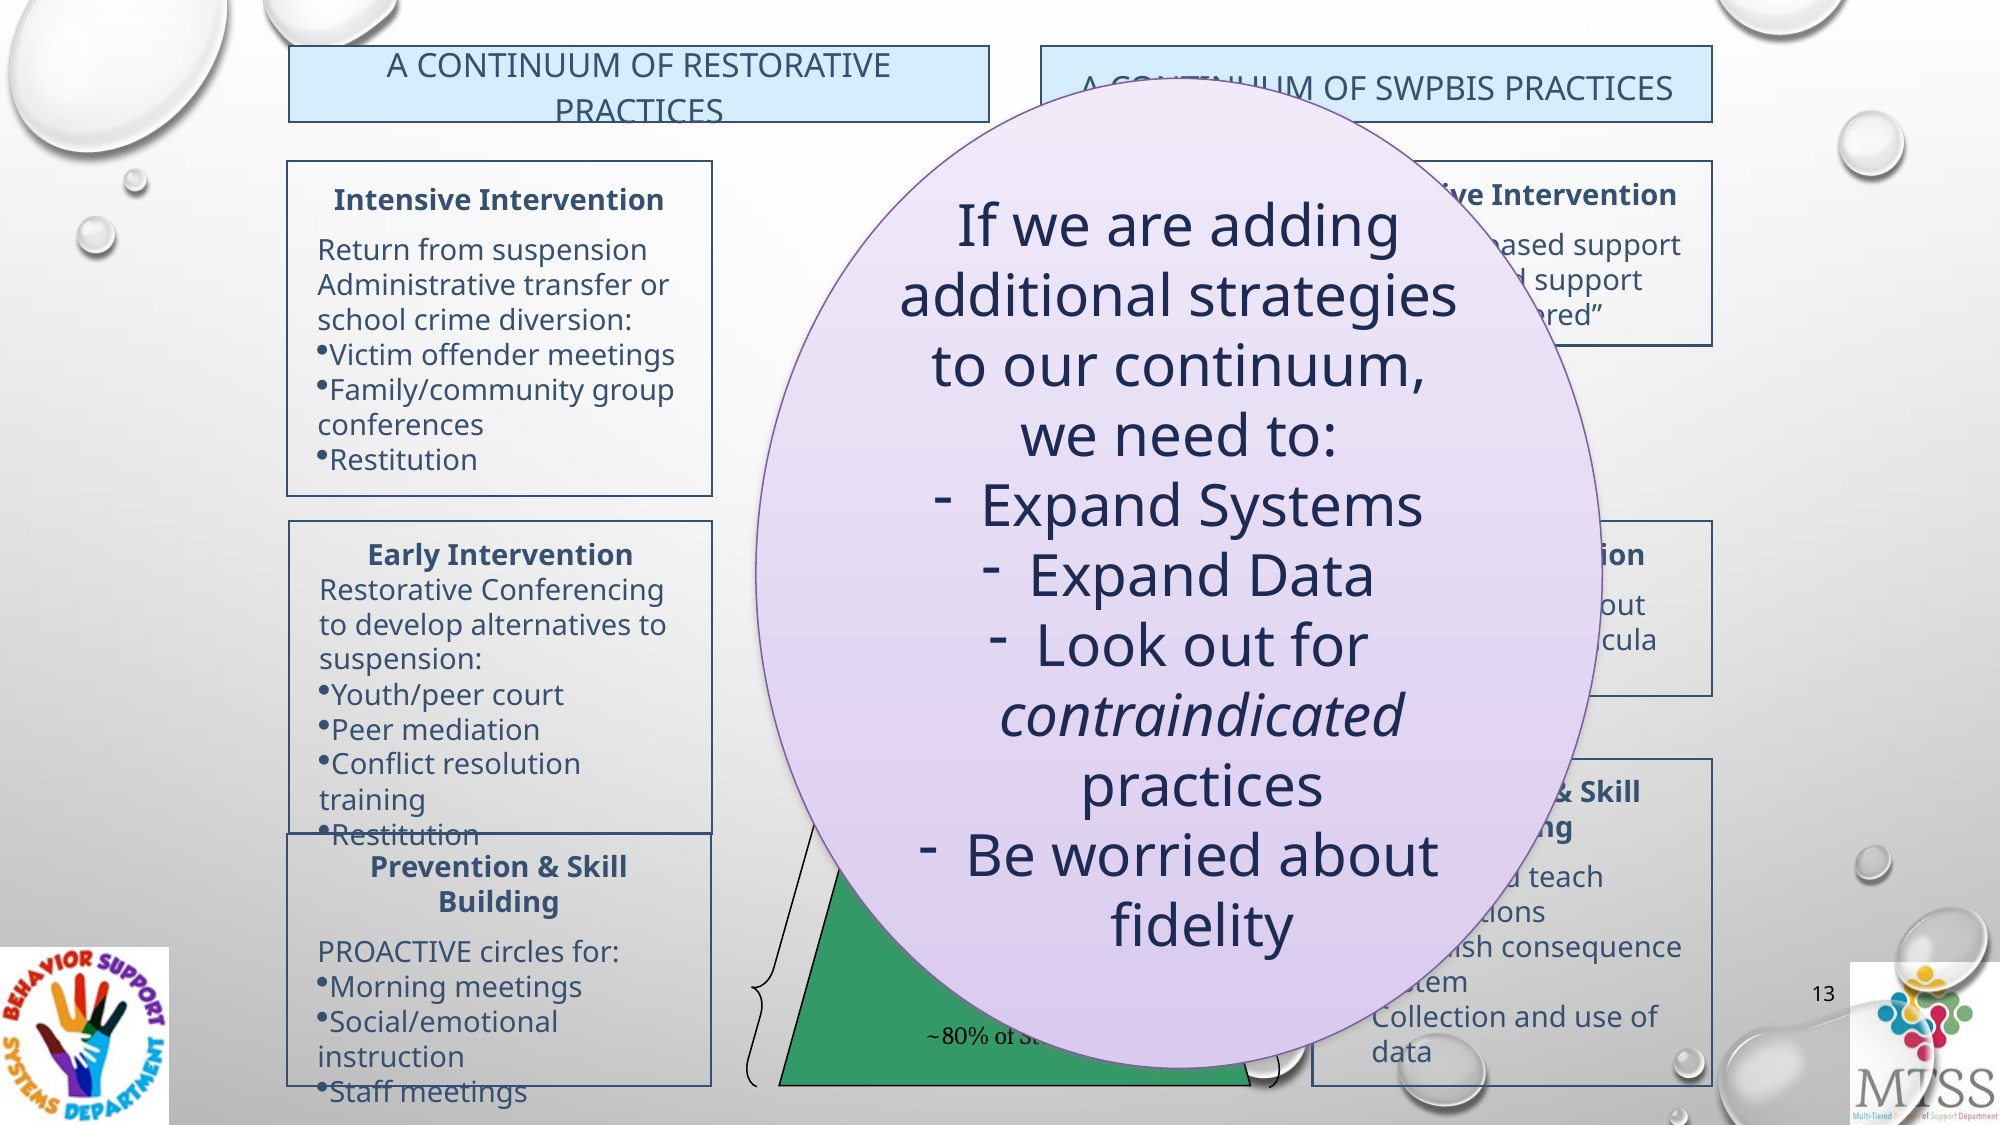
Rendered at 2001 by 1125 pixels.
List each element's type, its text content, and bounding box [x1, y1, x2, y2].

text_box A CONTINUUM OF SWPBIS PRACTICES [1041, 46, 1713, 122]
slide_number 13 [1724, 965, 1851, 1025]
text_box Intensive Intervention Return from suspension Administrative transfer or school crime diversion: Victim offender meetings Family/community group conferences Restitution [287, 161, 712, 496]
picture [0, 0, 2000, 1125]
text_box A CONTINUUM OF RESTORATIVE PRACTICES [289, 46, 989, 122]
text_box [762, 202, 1270, 1101]
text_box Prevention & Skill Building PROACTIVE circles for: Morning meetings Social/emotional instruction Staff meetings [287, 833, 711, 1086]
text_box If we are adding additional strategies to our continuum, we need to: Expand Systems Expand Data Look out for contraindicated practices Be worried about fidelity [900, 78, 1603, 1056]
text_box Intensive Intervention Function-based support Wraparound support “Person-centered” [1418, 161, 1713, 346]
text_box Prevention & Skill Building Define and teach expectations Establish consequence system Collection and use of data [1312, 758, 1713, 1086]
text_box Early Intervention Restorative Conferencing to develop alternatives to suspension: Youth/peer court Peer mediation Conflict resolution training Restitution [289, 521, 713, 834]
text_box Early Intervention Check-in/ Check-out Social Skills Curricula [1594, 521, 1713, 697]
